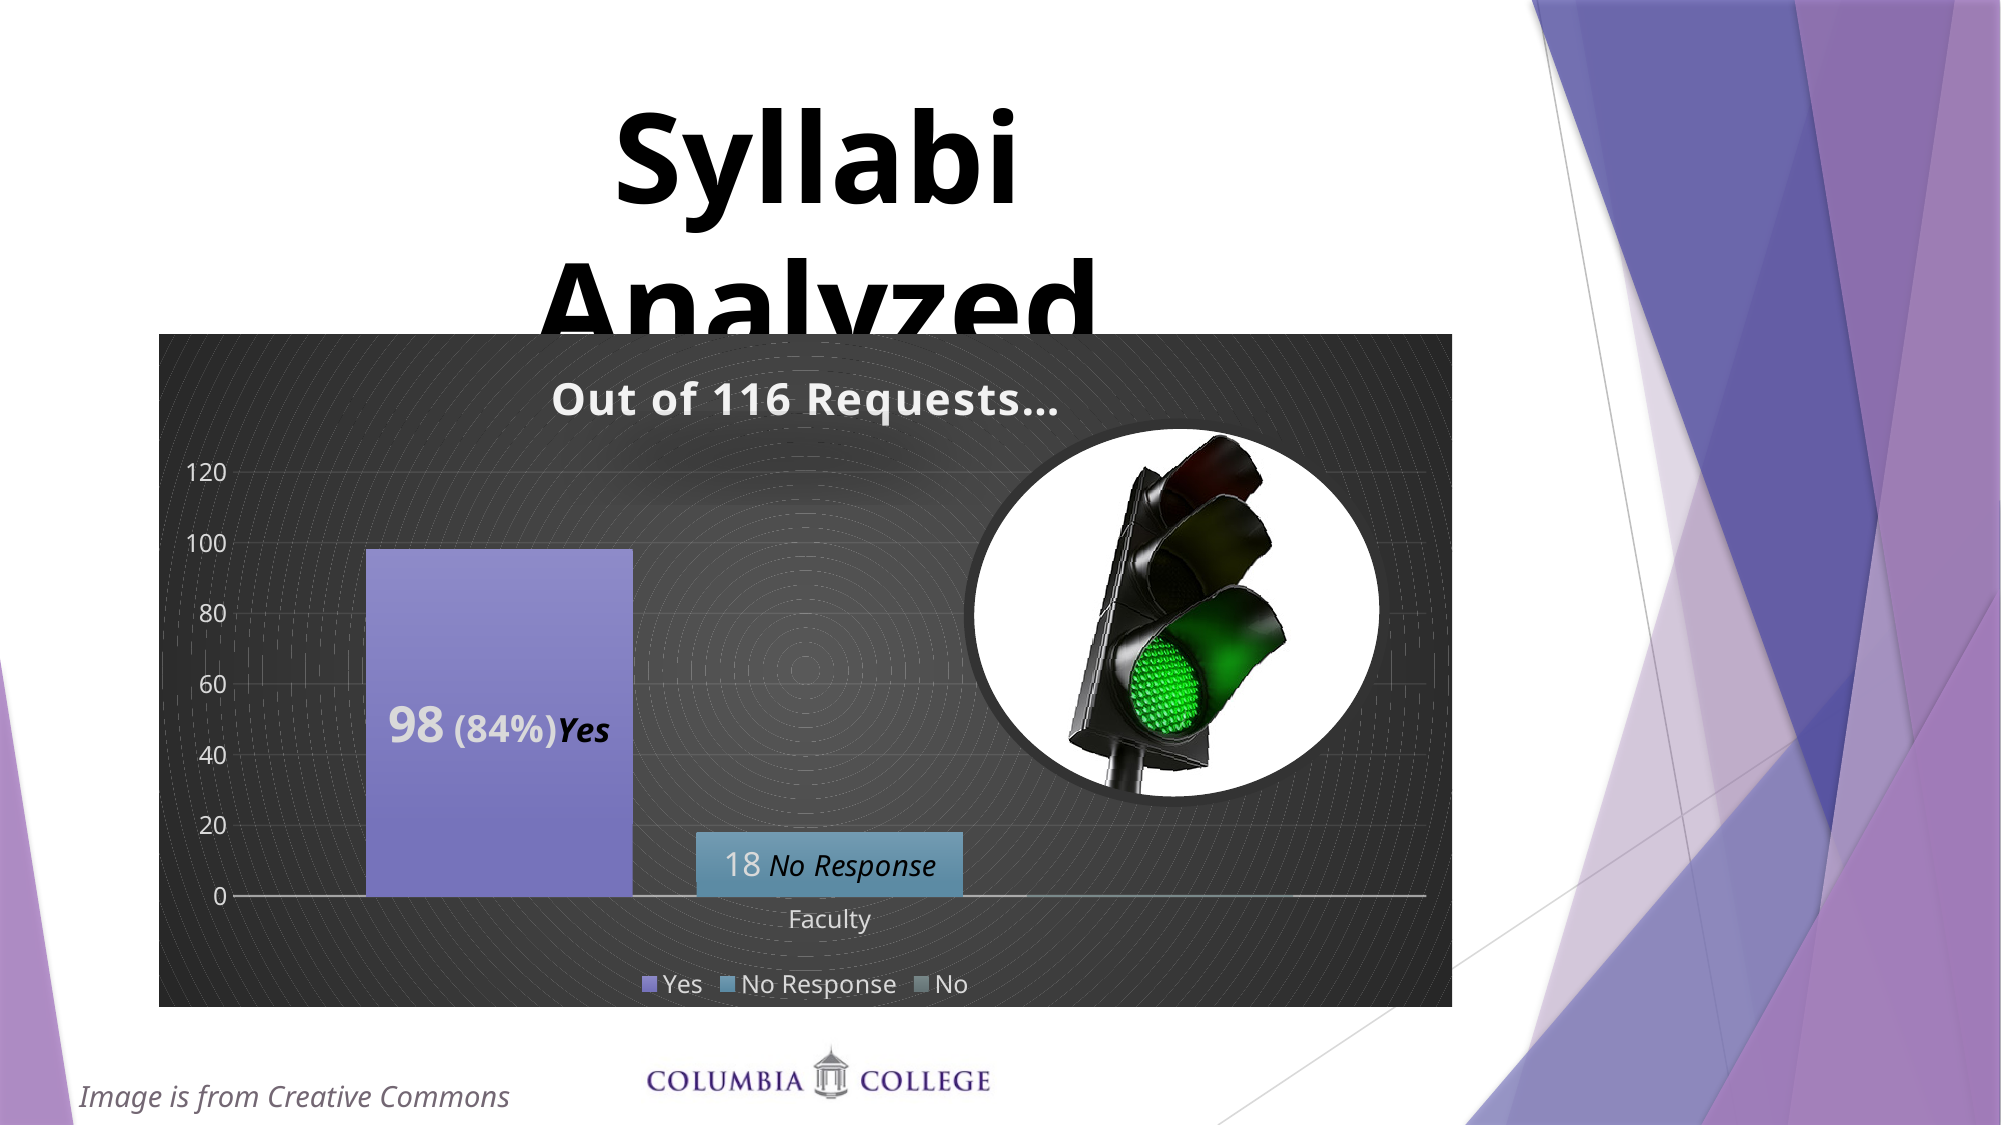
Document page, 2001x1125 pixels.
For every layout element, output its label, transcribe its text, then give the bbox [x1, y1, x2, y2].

picture [968, 423, 1386, 803]
picture [640, 1037, 998, 1105]
text_box Image is from Creative Commons [64, 1070, 548, 1121]
chart [158, 333, 1453, 1008]
text_box Syllabi Analyzed Requesting Faculty Permission [312, 71, 1326, 332]
